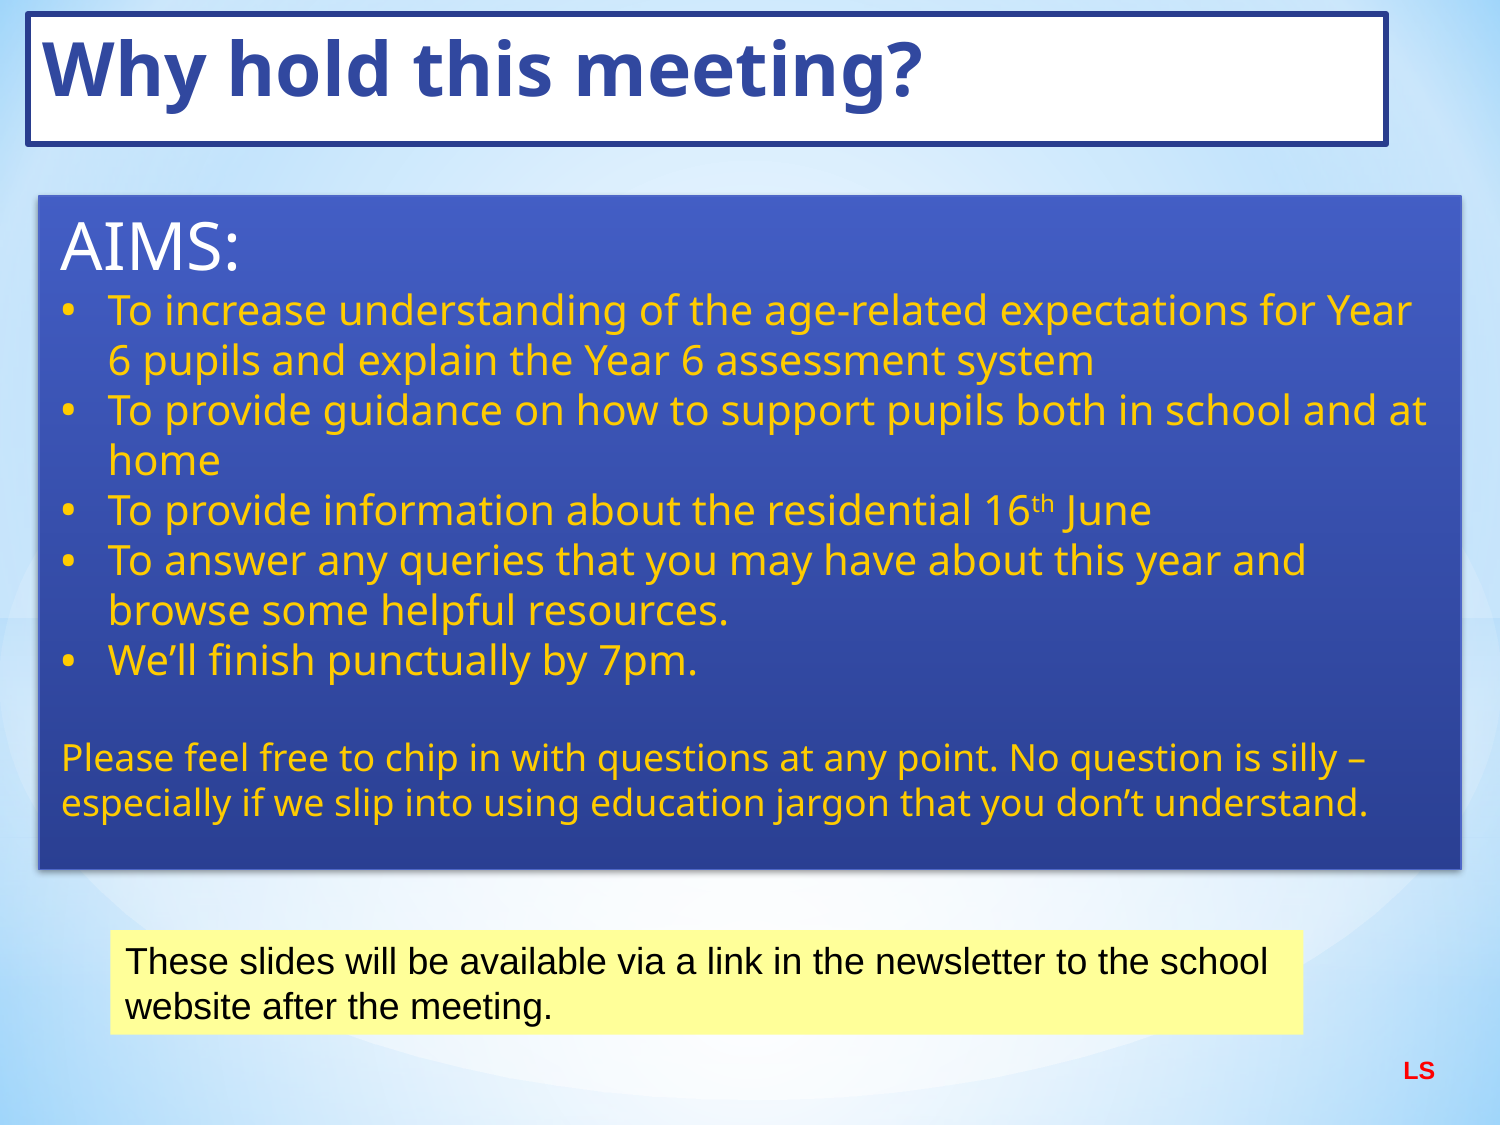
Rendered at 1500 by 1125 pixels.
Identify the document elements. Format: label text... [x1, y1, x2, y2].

title Why hold this meeting? [26, 13, 1387, 145]
text_box These slides will be available via a link in the newsletter to the school website after the meeting. [110, 930, 1304, 1035]
text_box LS [1388, 1047, 1484, 1092]
text_box AIMS: To increase understanding of the age-related expectations for Year 6 pupils and explain the Year 6 assessment system To provide guidance on how to support pupils both in school and at home To provide information about the residential 16th June To answer any queries that you may have about this year and browse some helpful resources. We’ll finish punctually by 7pm. Please feel free to chip in with questions at any point. No question is silly – especially if we slip into using education jargon that you don’t understand. [38, 195, 1462, 870]
